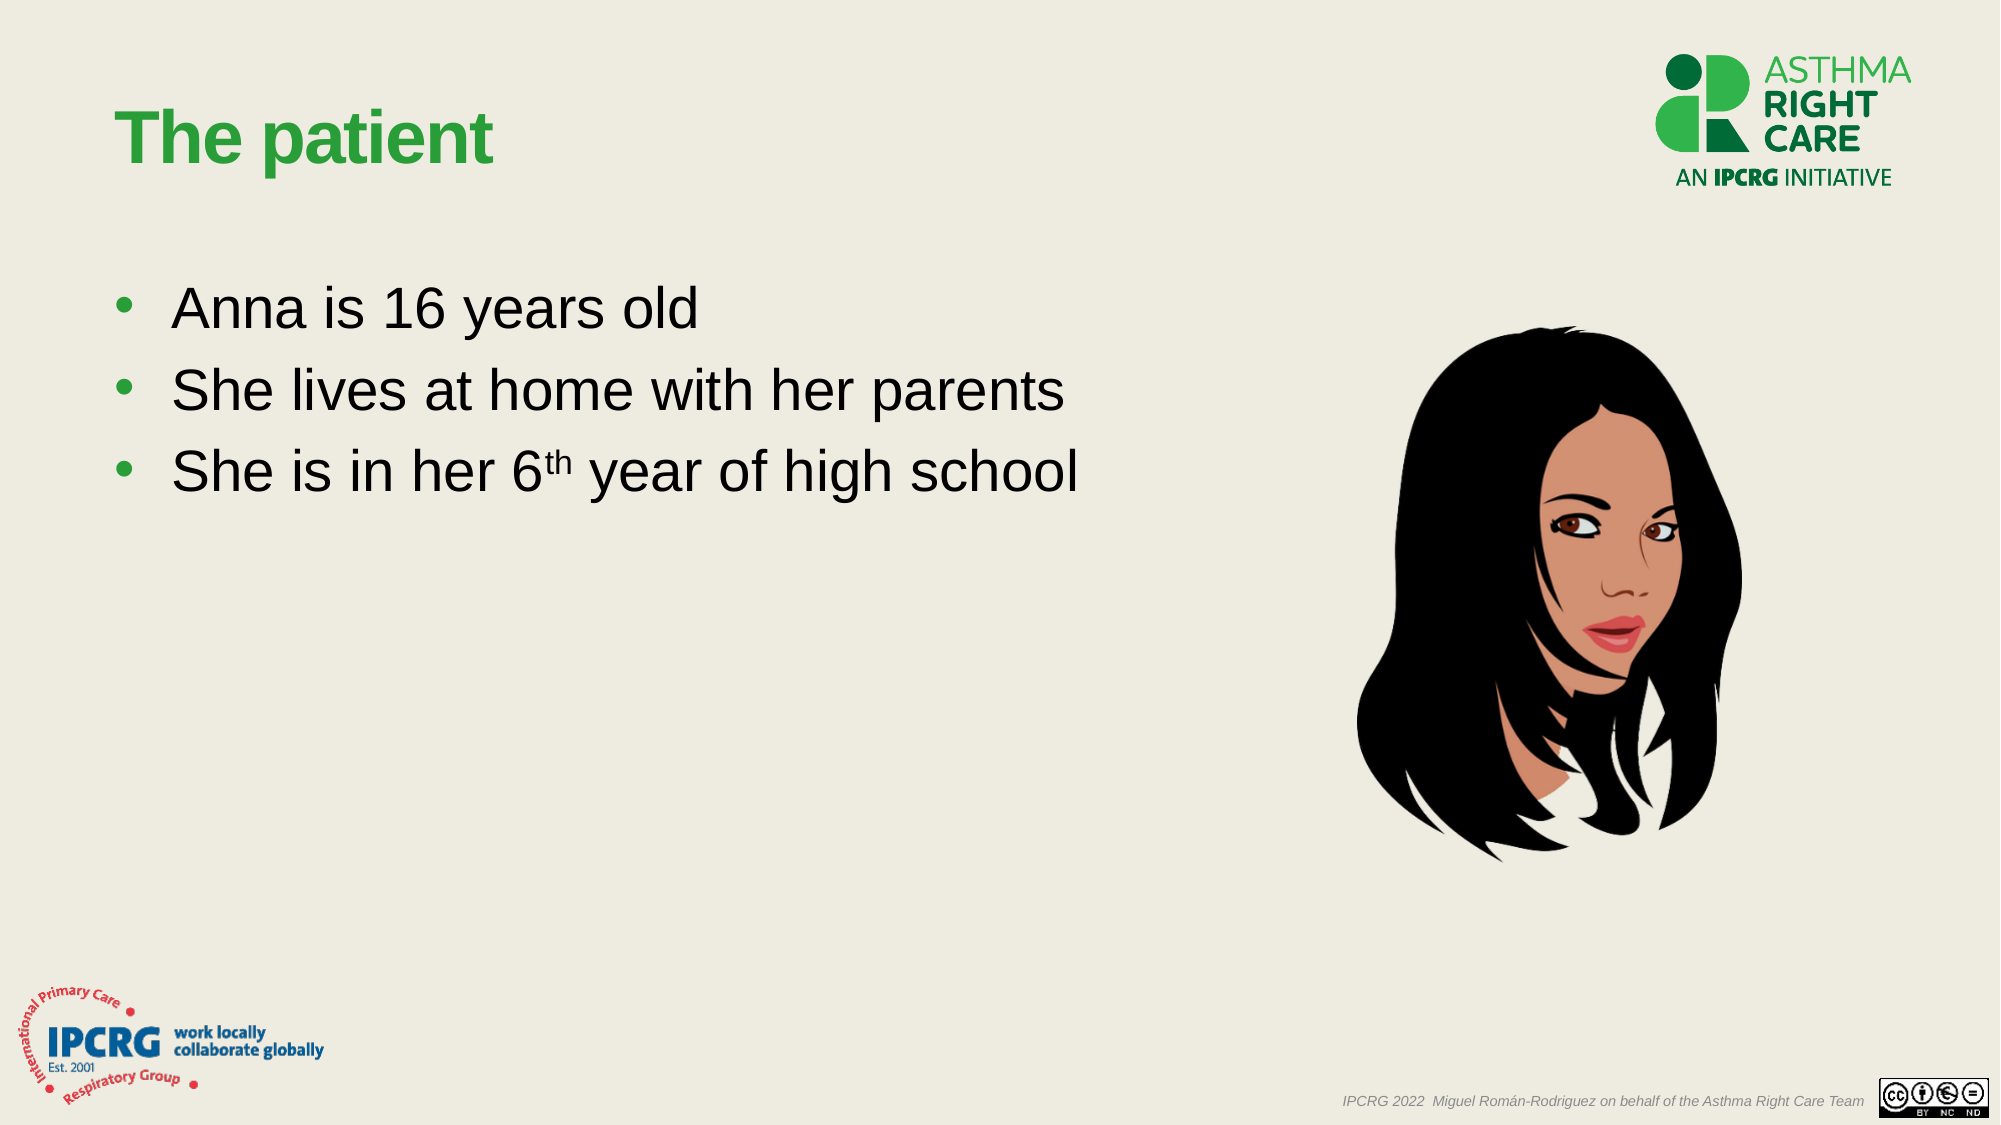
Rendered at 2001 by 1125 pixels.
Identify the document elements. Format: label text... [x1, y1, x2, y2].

list Anna is 16 years old She lives at home with her parents She is in her 6th year of high school [99, 262, 1480, 1005]
picture [1357, 325, 1742, 863]
picture [18, 987, 324, 1105]
picture [1647, 49, 1919, 191]
title The patient [99, 45, 1238, 233]
picture [1879, 1078, 1989, 1118]
